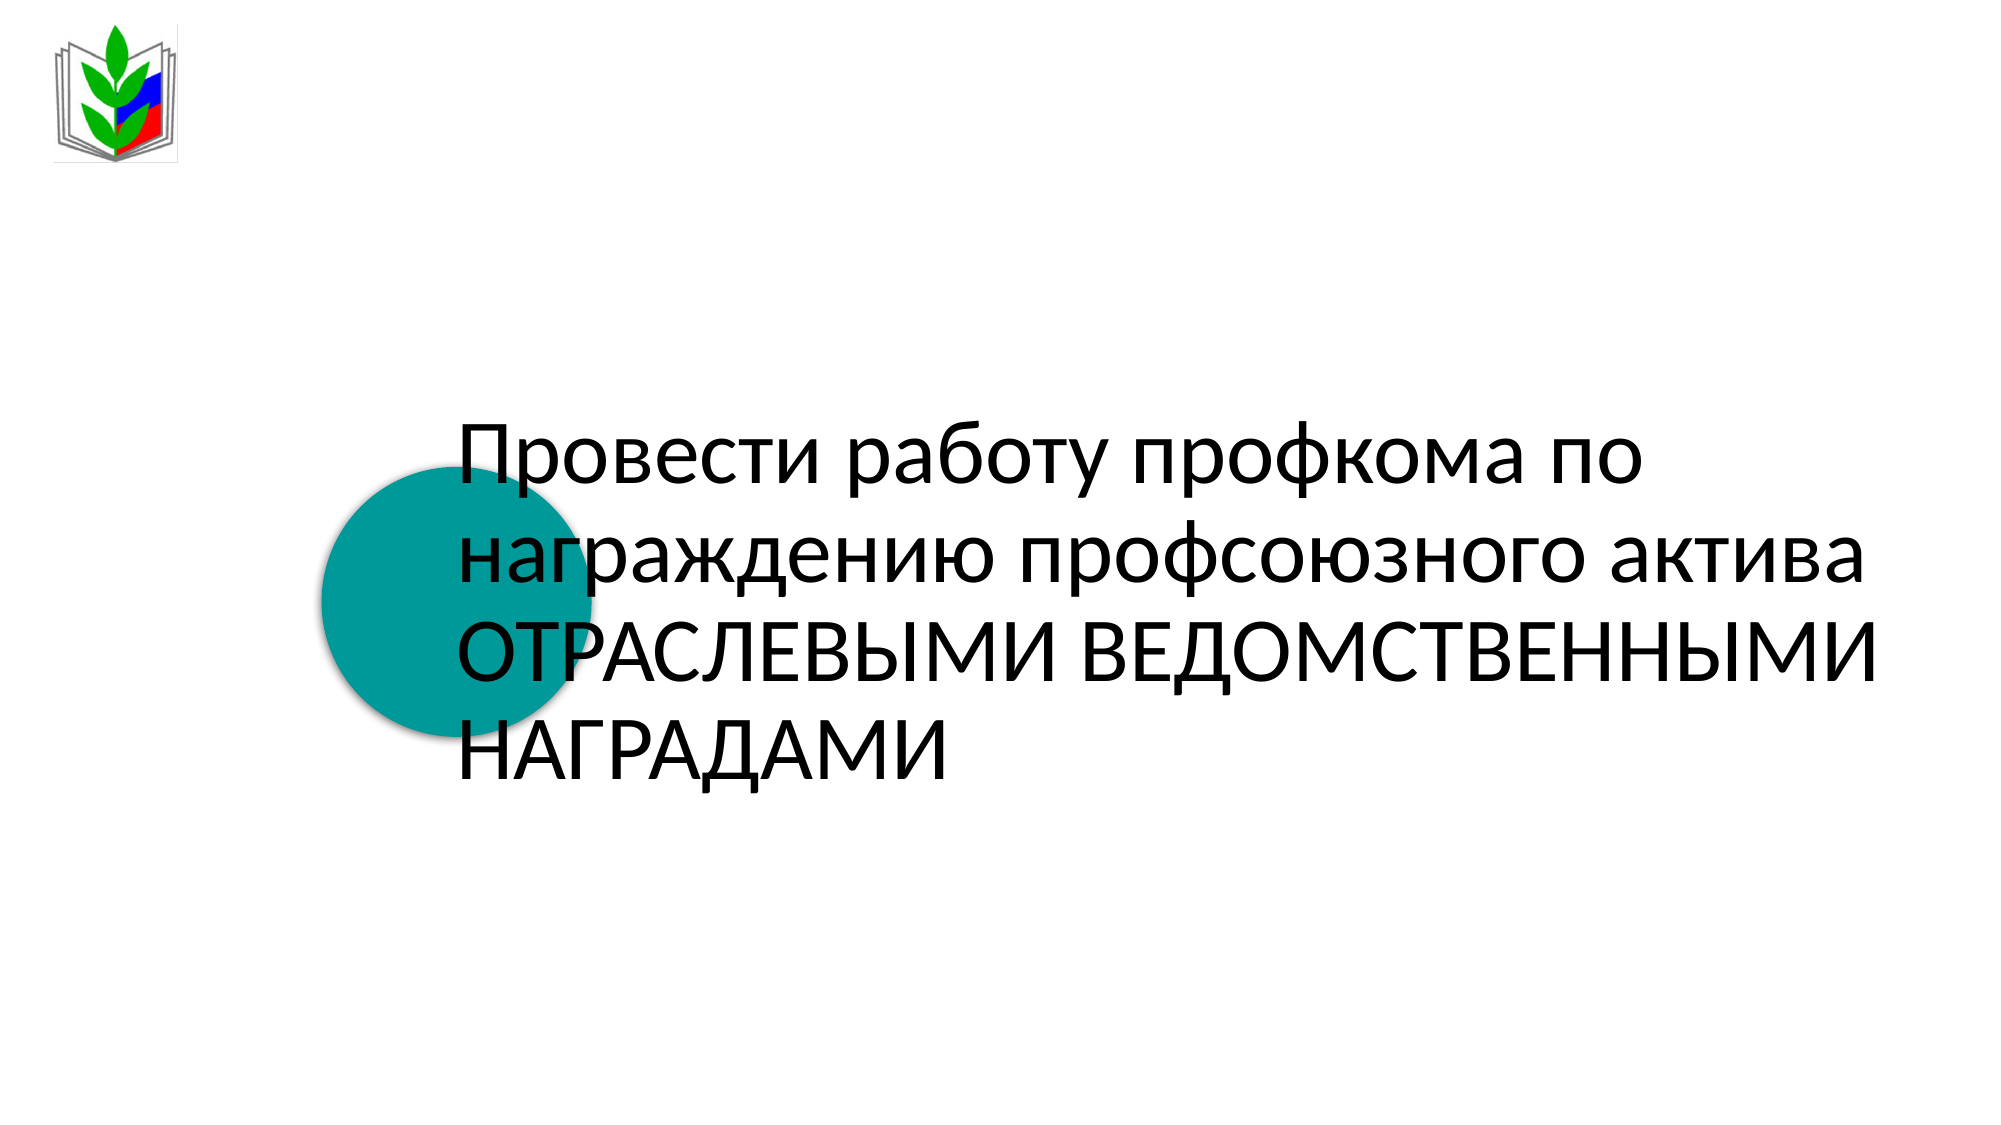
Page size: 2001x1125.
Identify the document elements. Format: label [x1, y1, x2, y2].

text_box [249, 281, 1898, 923]
picture [53, 24, 178, 163]
